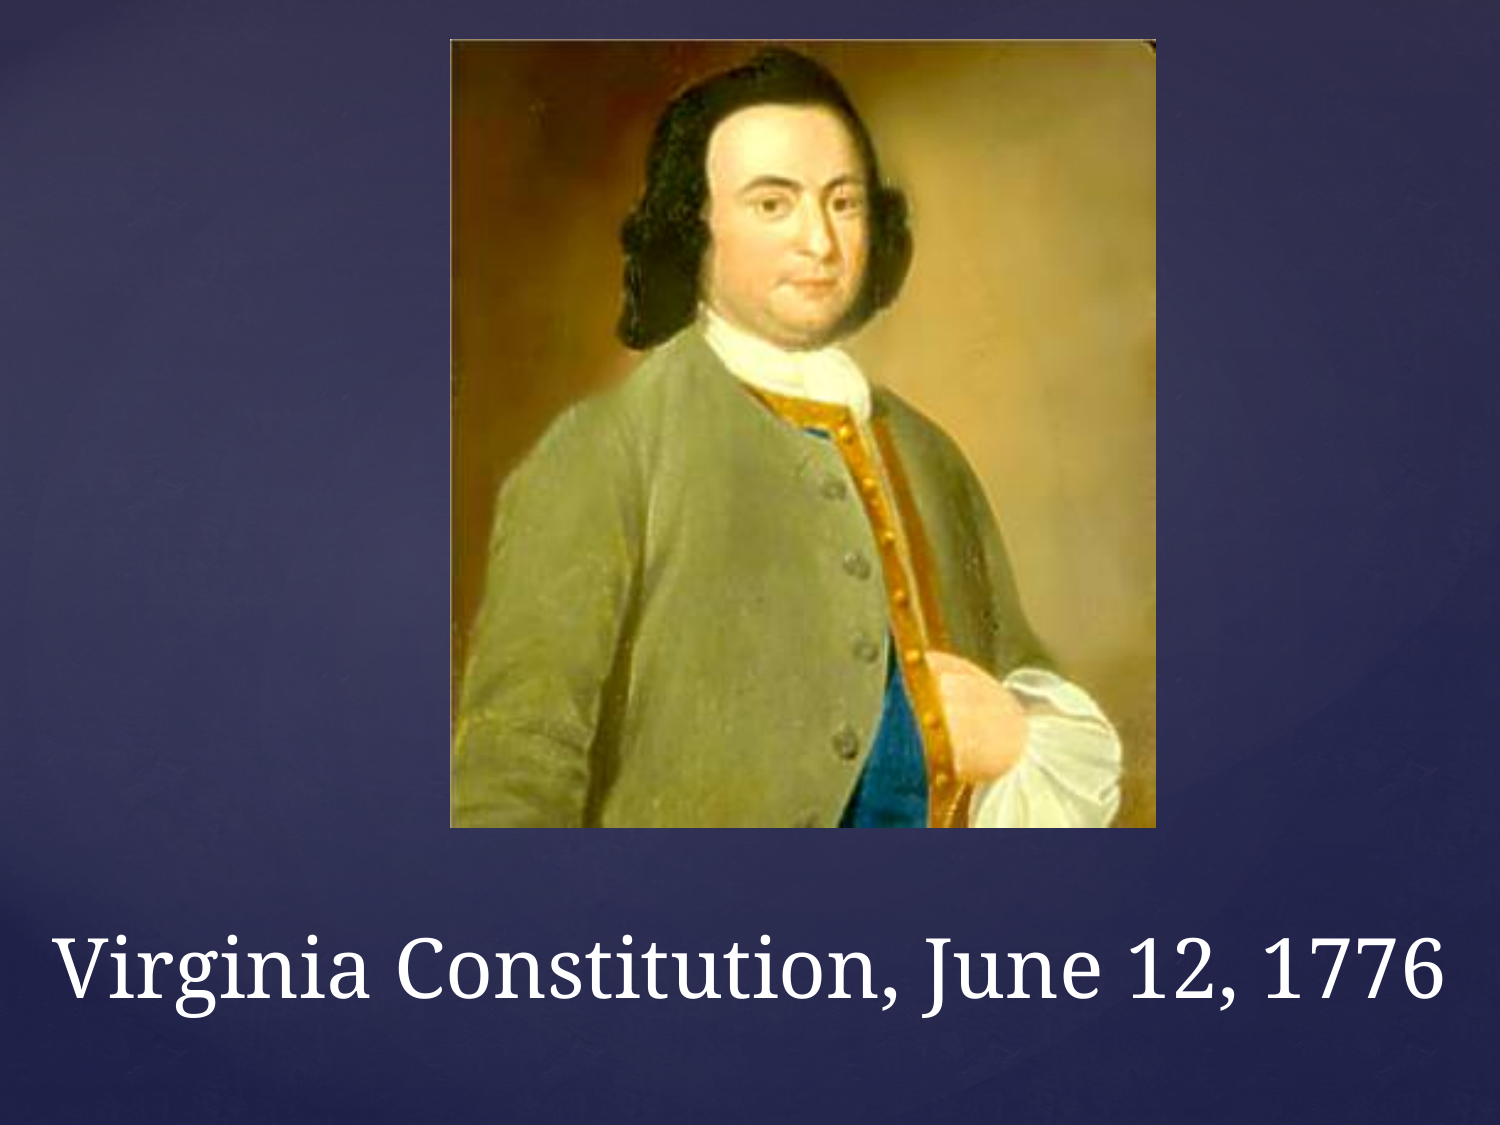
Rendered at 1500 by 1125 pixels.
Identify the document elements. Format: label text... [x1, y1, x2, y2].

title Virginia Constitution, June 12, 1776 [15, 883, 1485, 1024]
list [449, 38, 1156, 828]
